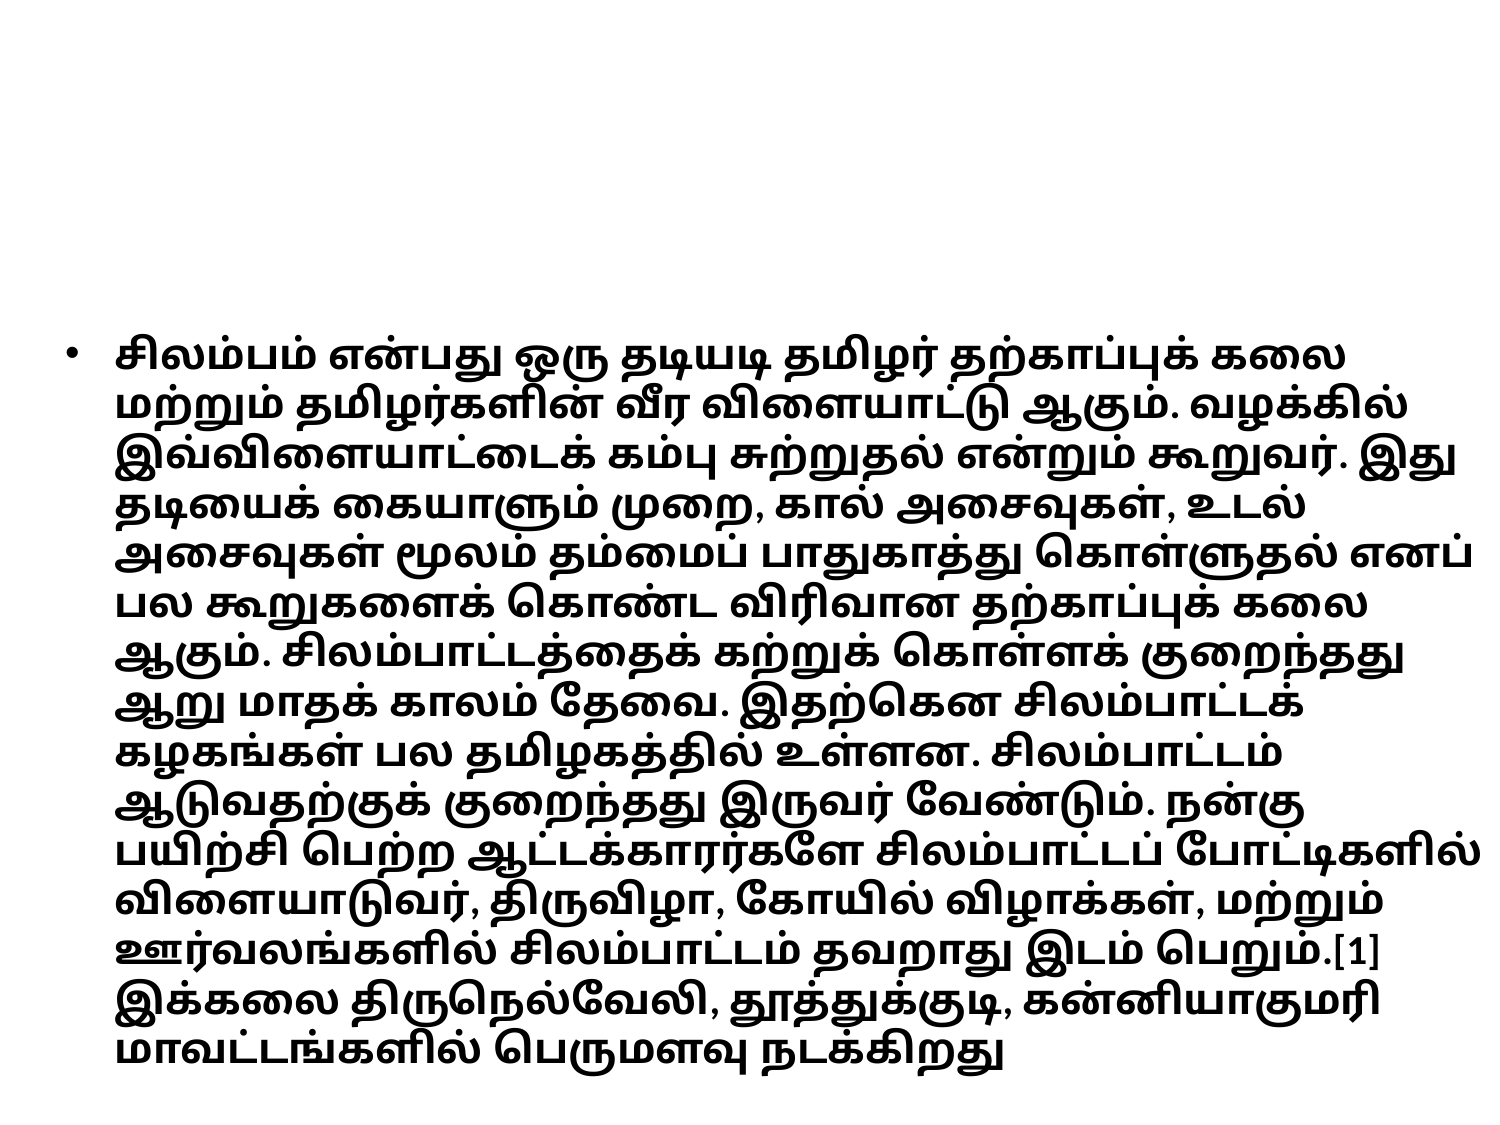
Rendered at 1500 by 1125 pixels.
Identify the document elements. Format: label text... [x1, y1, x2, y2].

list சிலம்பம் என்பது ஒரு தடியடி தமிழர் தற்காப்புக் கலை மற்றும் தமிழர்களின் வீர விளையாட்டு ஆகும். வழக்கில் இவ்விளையாட்டைக் கம்பு சுற்றுதல் என்றும் கூறுவர். இது தடியைக் கையாளும் முறை, கால் அசைவுகள், உடல் அசைவுகள் மூலம் தம்மைப் பாதுகாத்து கொள்ளுதல் எனப் பல கூறுகளைக் கொண்ட விரிவான தற்காப்புக் கலை ஆகும். சிலம்பாட்டத்தைக் கற்றுக் கொள்ளக் குறைந்தது ஆறு மாதக் காலம் தேவை. இதற்கென சிலம்பாட்டக் கழகங்கள் பல தமிழகத்தில் உள்ளன. சிலம்பாட்டம் ஆடுவதற்குக் குறைந்தது இருவர் வேண்டும். நன்கு பயிற்சி பெற்ற ஆட்டக்காரர்களே சிலம்பாட்டப் போட்டிகளில் விளையாடுவர், திருவிழா, கோயில் விழாக்கள், மற்றும் ஊர்வலங்களில் சிலம்பாட்டம் தவறாது இடம் பெறும்.[1] இக்கலை திருநெல்வேலி, தூத்துக்குடி, கன்னியாகுமரி மாவட்டங்களில் பெருமளவு நடக்கிறது [50, 262, 1500, 1088]
